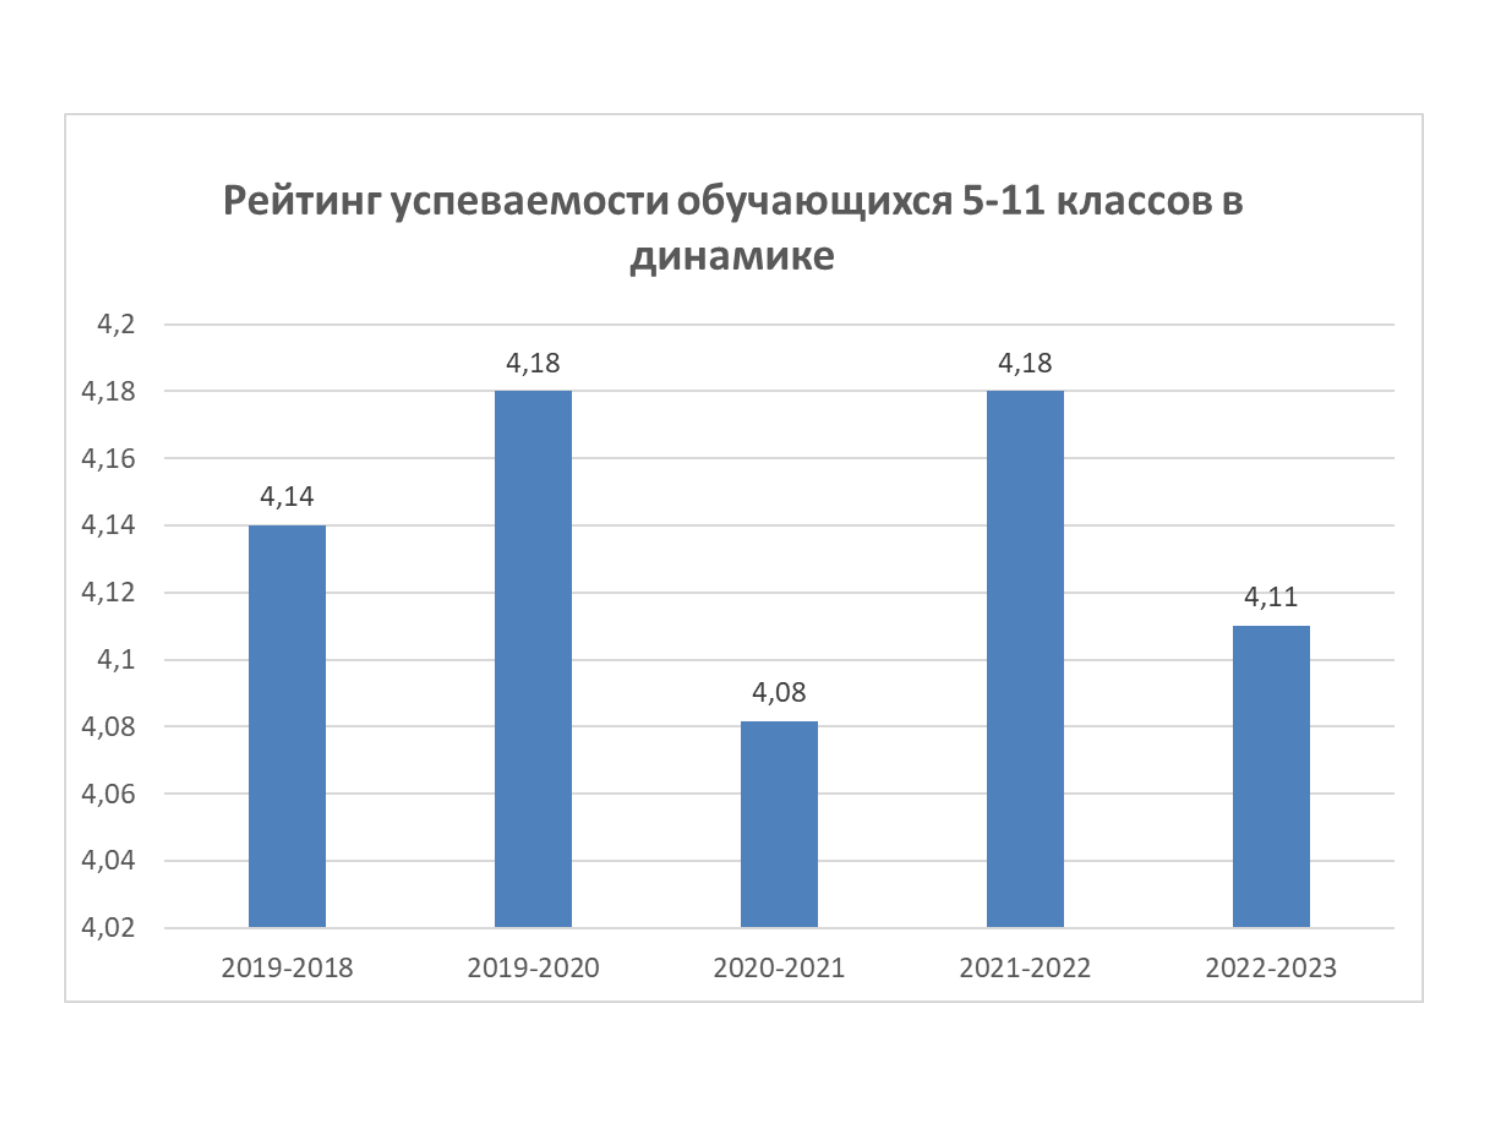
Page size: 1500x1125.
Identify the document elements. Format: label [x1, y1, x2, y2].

picture [63, 113, 1424, 1004]
